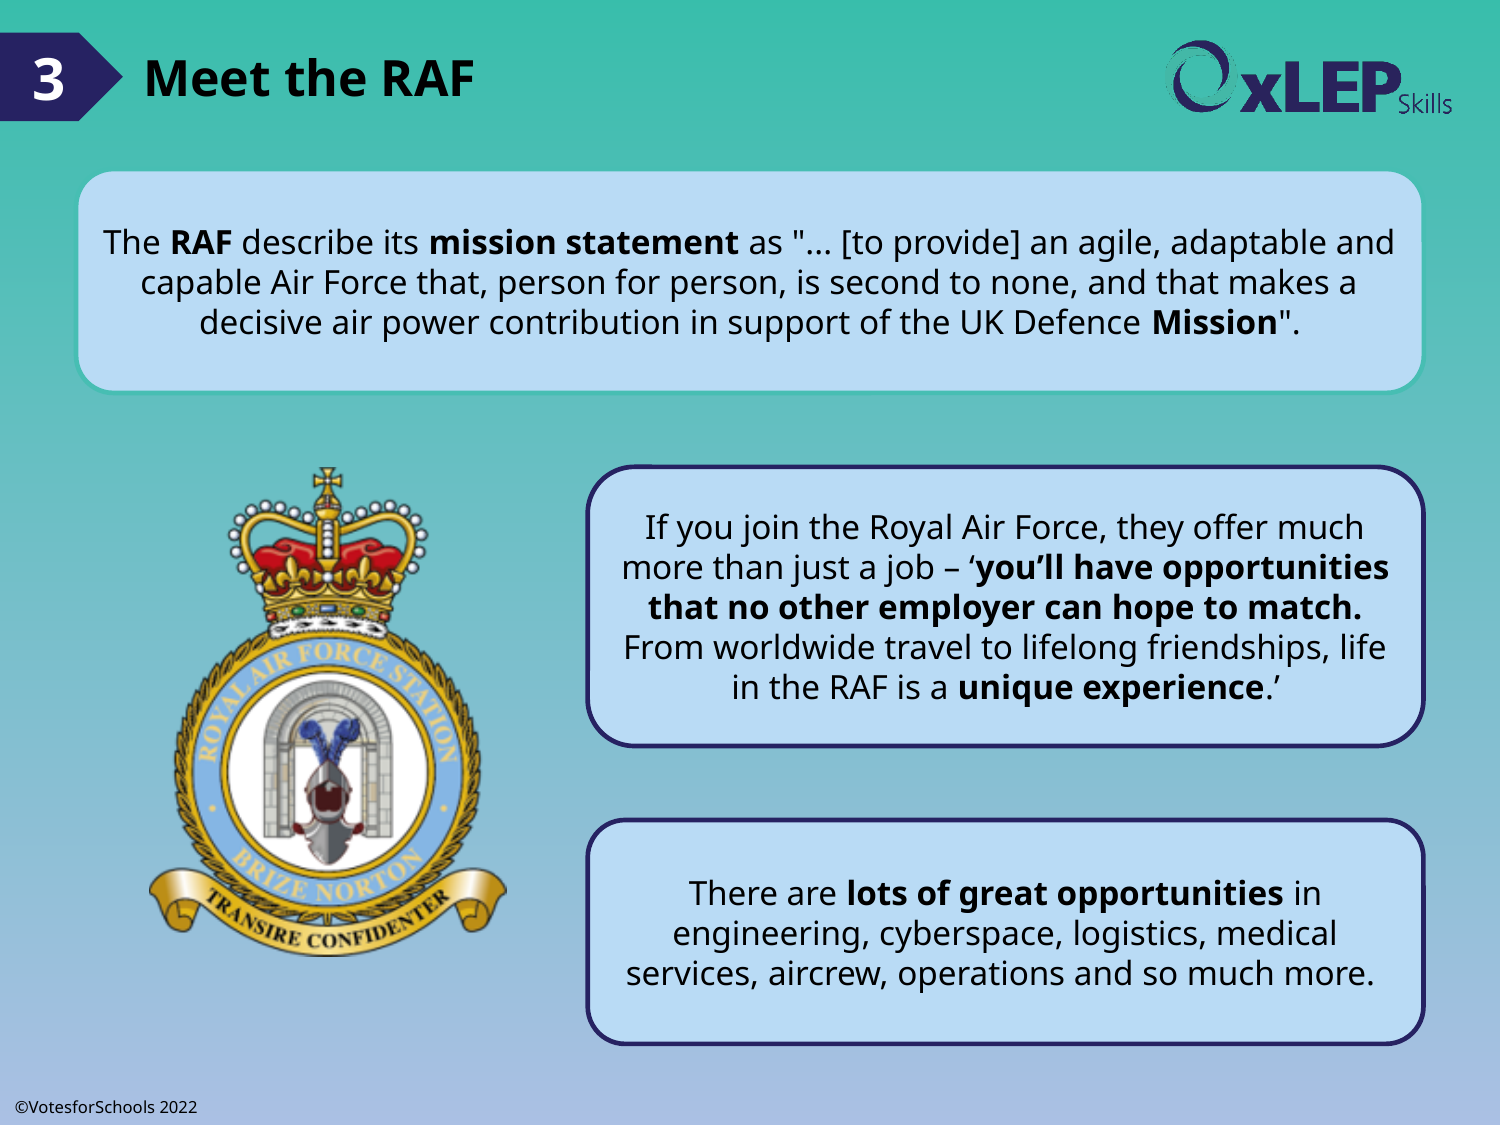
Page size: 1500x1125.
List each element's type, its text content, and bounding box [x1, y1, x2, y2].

text_box The RAF describe its mission statement as "... [to provide] an agile, adaptable and capable Air Force that, person for person, is second to none, and that makes a decisive air power contribution in support of the UK Defence Mission". [75, 167, 1425, 394]
picture [1098, 0, 1500, 175]
picture [149, 467, 507, 957]
text_box 3 [0, 32, 124, 122]
text_box There are lots of great opportunities in engineering, cyberspace, logistics, medical services, aircrew, operations and so much more. [586, 818, 1425, 1045]
text_box Meet the RAF [128, 32, 1098, 121]
text_box If you join the Royal Air Force, they offer much more than just a job – ‘you’ll have opportunities that no other employer can hope to match. From worldwide travel to lifelong friendships, life in the RAF is a unique experience.’ [586, 465, 1425, 748]
text_box ©VotesforSchools 2022 [0, 1089, 443, 1124]
